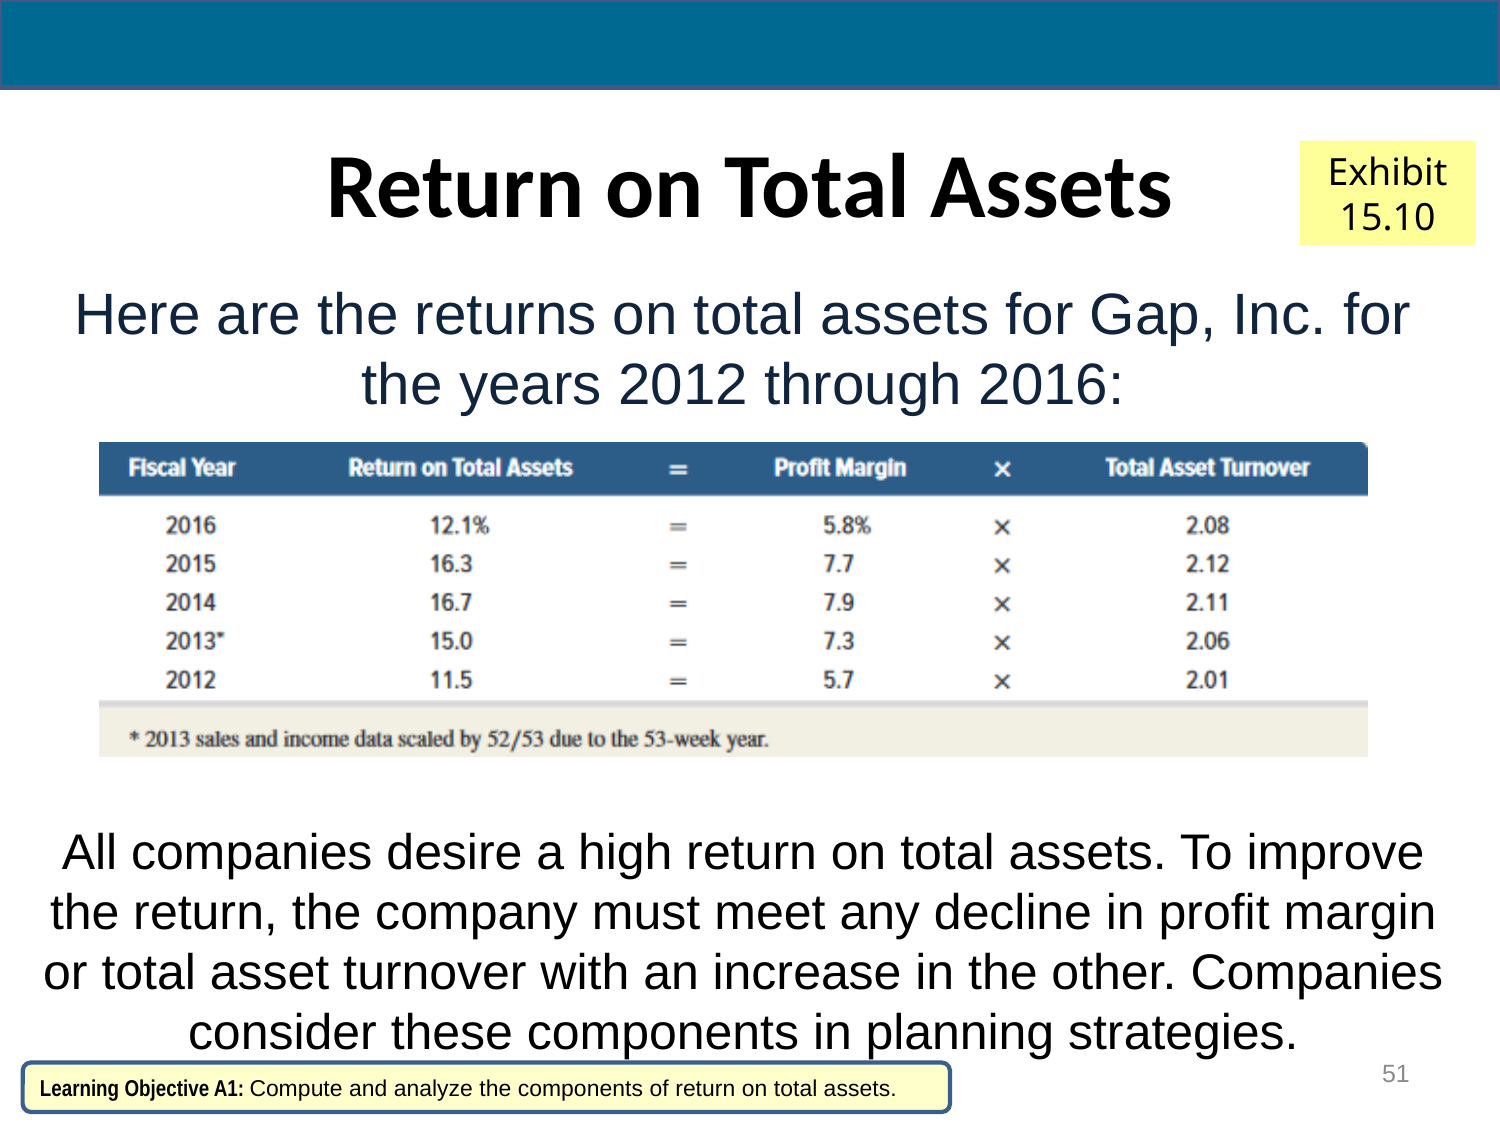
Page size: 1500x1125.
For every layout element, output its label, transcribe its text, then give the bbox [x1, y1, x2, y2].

title Return on Total Assets [74, 99, 1426, 263]
text_box All companies desire a high return on total assets. To improve the return, the company must meet any decline in profit margin or total asset turnover with an increase in the other. Companies consider these components in planning strategies. [24, 812, 1463, 1068]
slide_number 51 [1074, 1042, 1425, 1103]
text_box [0, 0, 1500, 88]
text_box Exhibit 15.10 [1299, 140, 1475, 246]
text_box Here are the returns on total assets for Gap, Inc. for the years 2012 through 2016: [37, 268, 1450, 424]
text_box Learning Objective A1: Compute and analyze the components of return on total assets. [22, 1062, 951, 1113]
picture [99, 441, 1368, 757]
